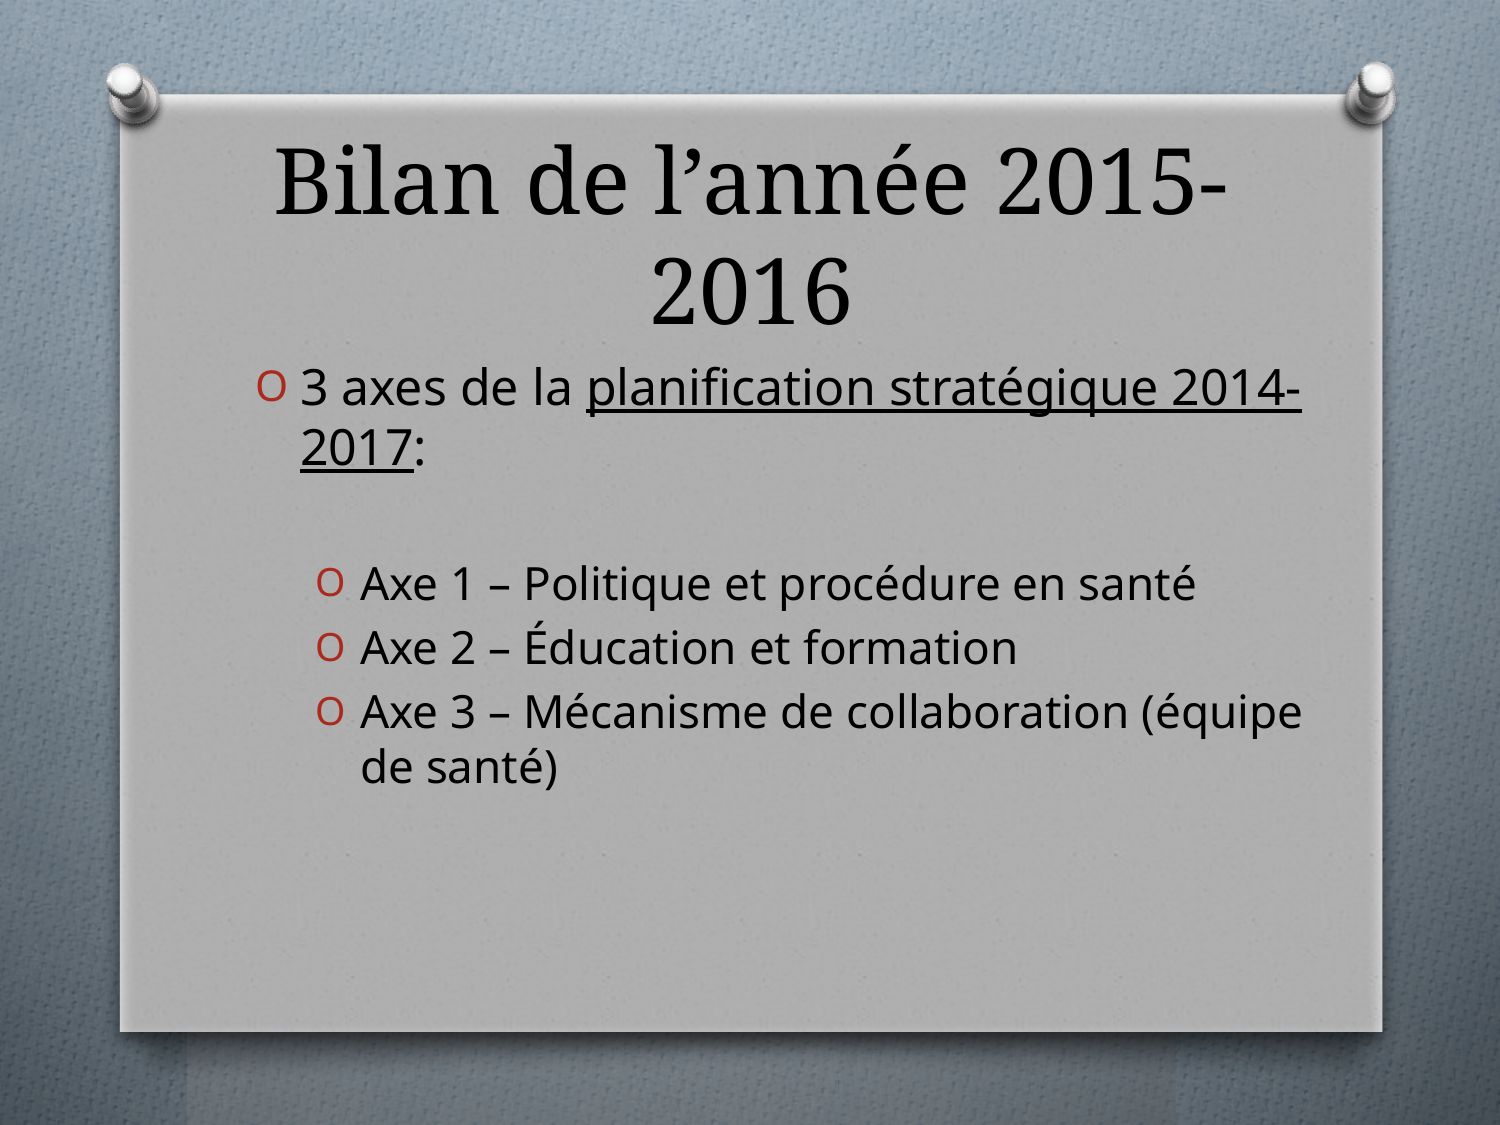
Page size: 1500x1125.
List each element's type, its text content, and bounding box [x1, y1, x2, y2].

list 3 axes de la planification stratégique 2014-2017: Axe 1 – Politique et procédure en santé Axe 2 – Éducation et formation Axe 3 – Mécanisme de collaboration (équipe de santé) [240, 347, 1352, 939]
picture [1317, 35, 1439, 156]
picture [75, 29, 198, 153]
title Bilan de l’année 2015-2016 [179, 134, 1323, 332]
